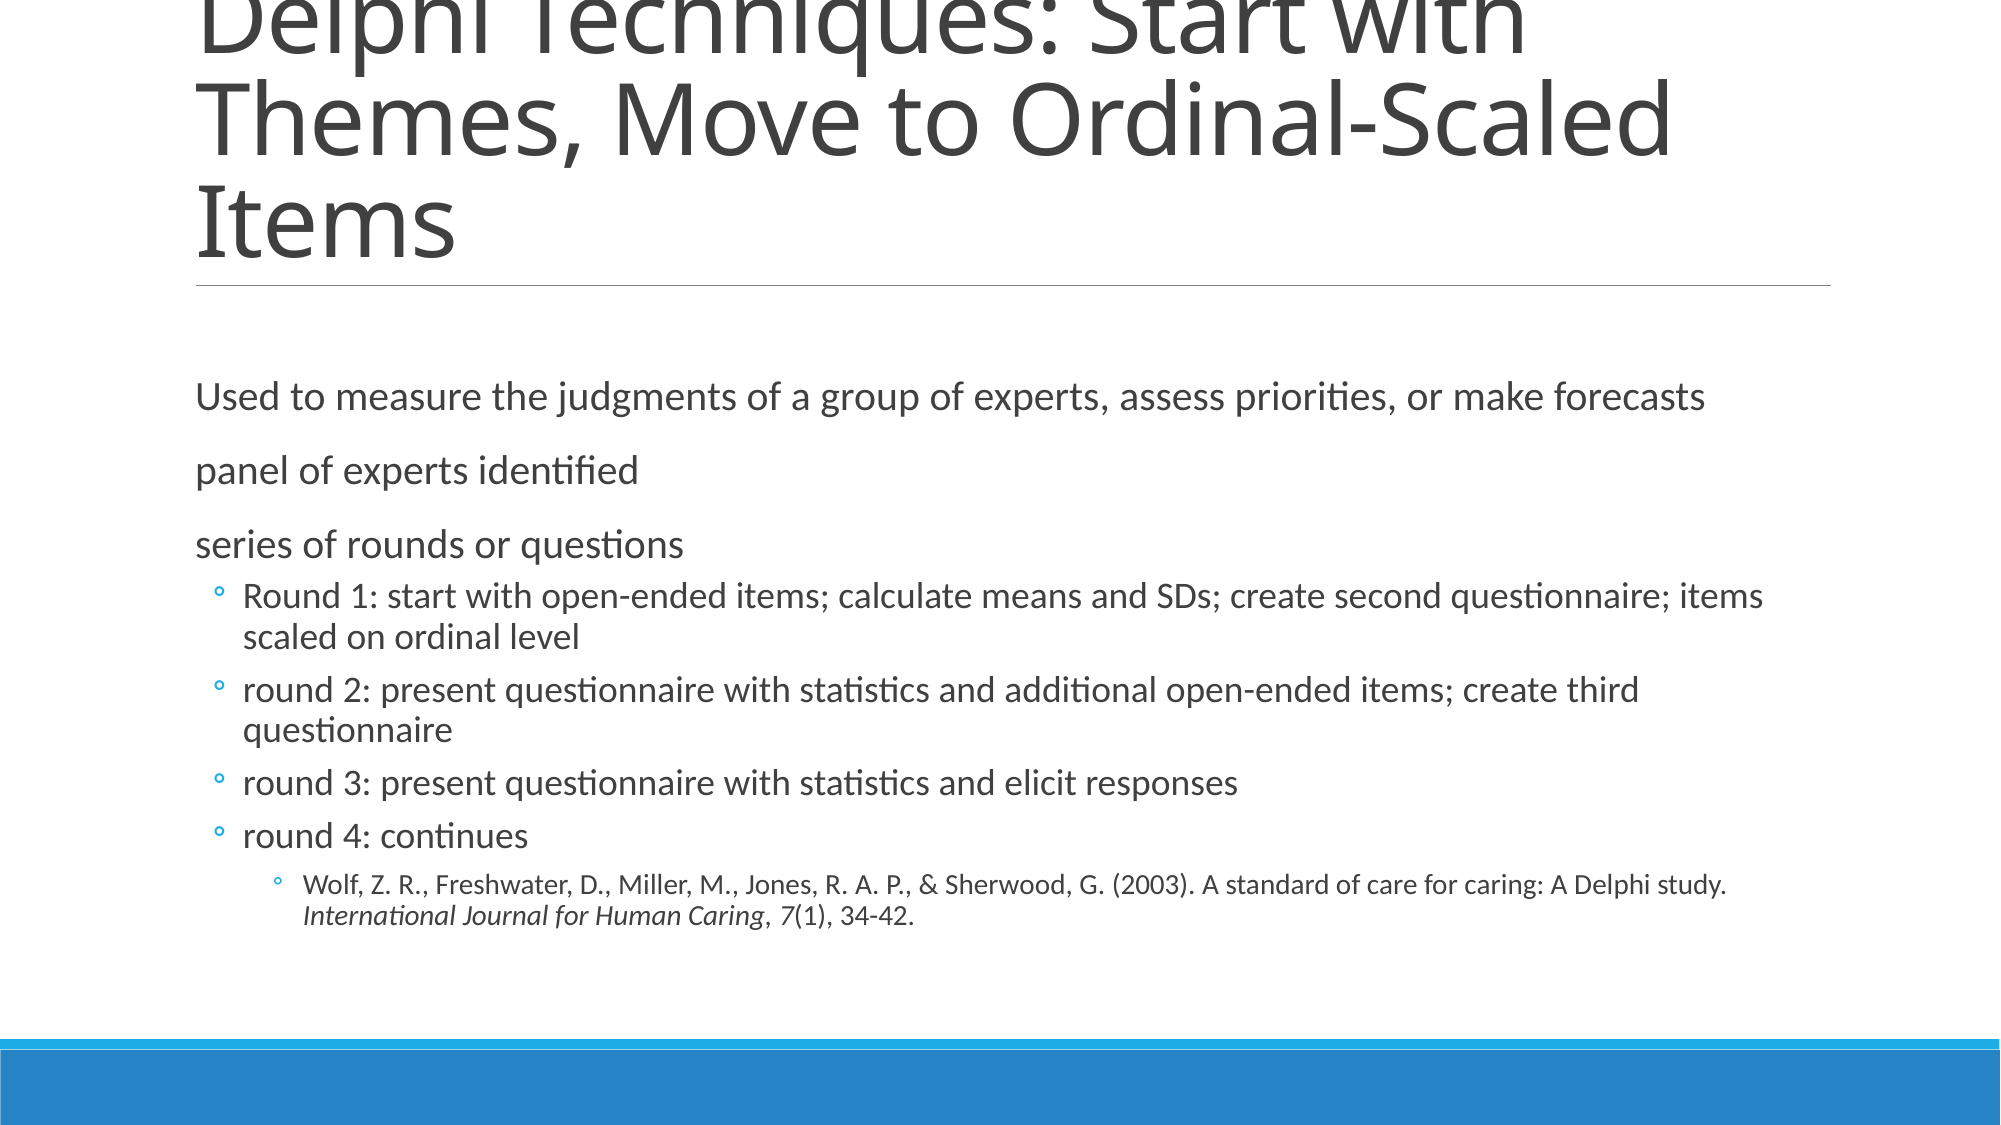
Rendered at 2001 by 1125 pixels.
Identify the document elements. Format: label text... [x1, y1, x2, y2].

title Delphi Techniques: Start with Themes, Move to Ordinal-Scaled Items [180, 47, 1830, 285]
list Used to measure the judgments of a group of experts, assess priorities, or make forecasts panel of experts identified series of rounds or questions Round 1: start with open-ended items; calculate means and SDs; create second questionnaire; items scaled on ordinal level round 2: present questionnaire with statistics and additional open-ended items; create third questionnaire round 3: present questionnaire with statistics and elicit responses round 4: continues Wolf, Z. R., Freshwater, D., Miller, M., Jones, R. A. P., & Sherwood, G. (2003). A standard of care for caring: A Delphi study. International Journal for Human Caring, 7(1), 34-42. [180, 366, 1830, 963]
